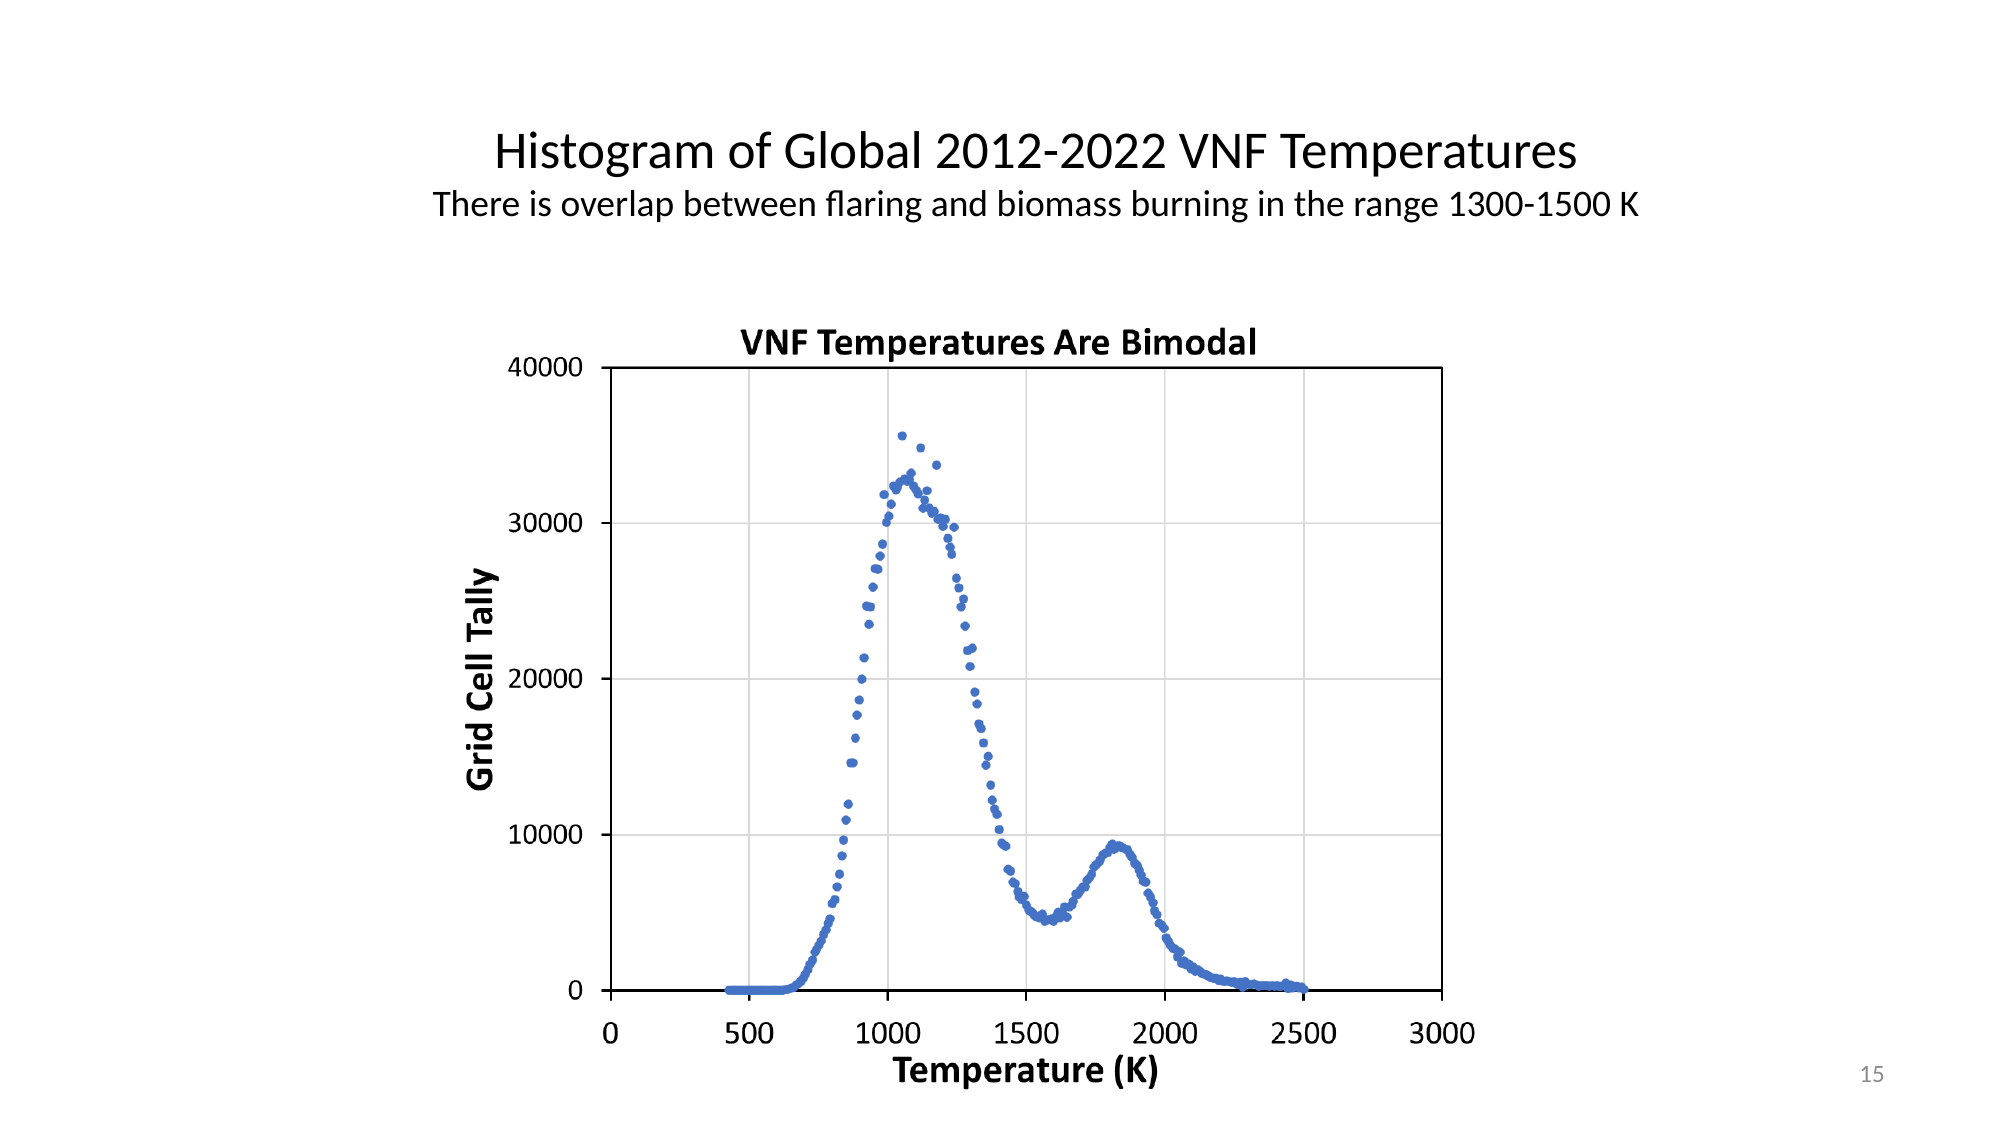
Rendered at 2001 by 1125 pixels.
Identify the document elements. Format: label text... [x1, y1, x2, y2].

title Histogram of Global 2012-2022 VNF Temperatures There is overlap between flaring and biomass burning in the range 1300-1500 K [73, 107, 2000, 295]
slide_number 15 [1433, 1042, 1900, 1103]
picture [442, 277, 1570, 1095]
